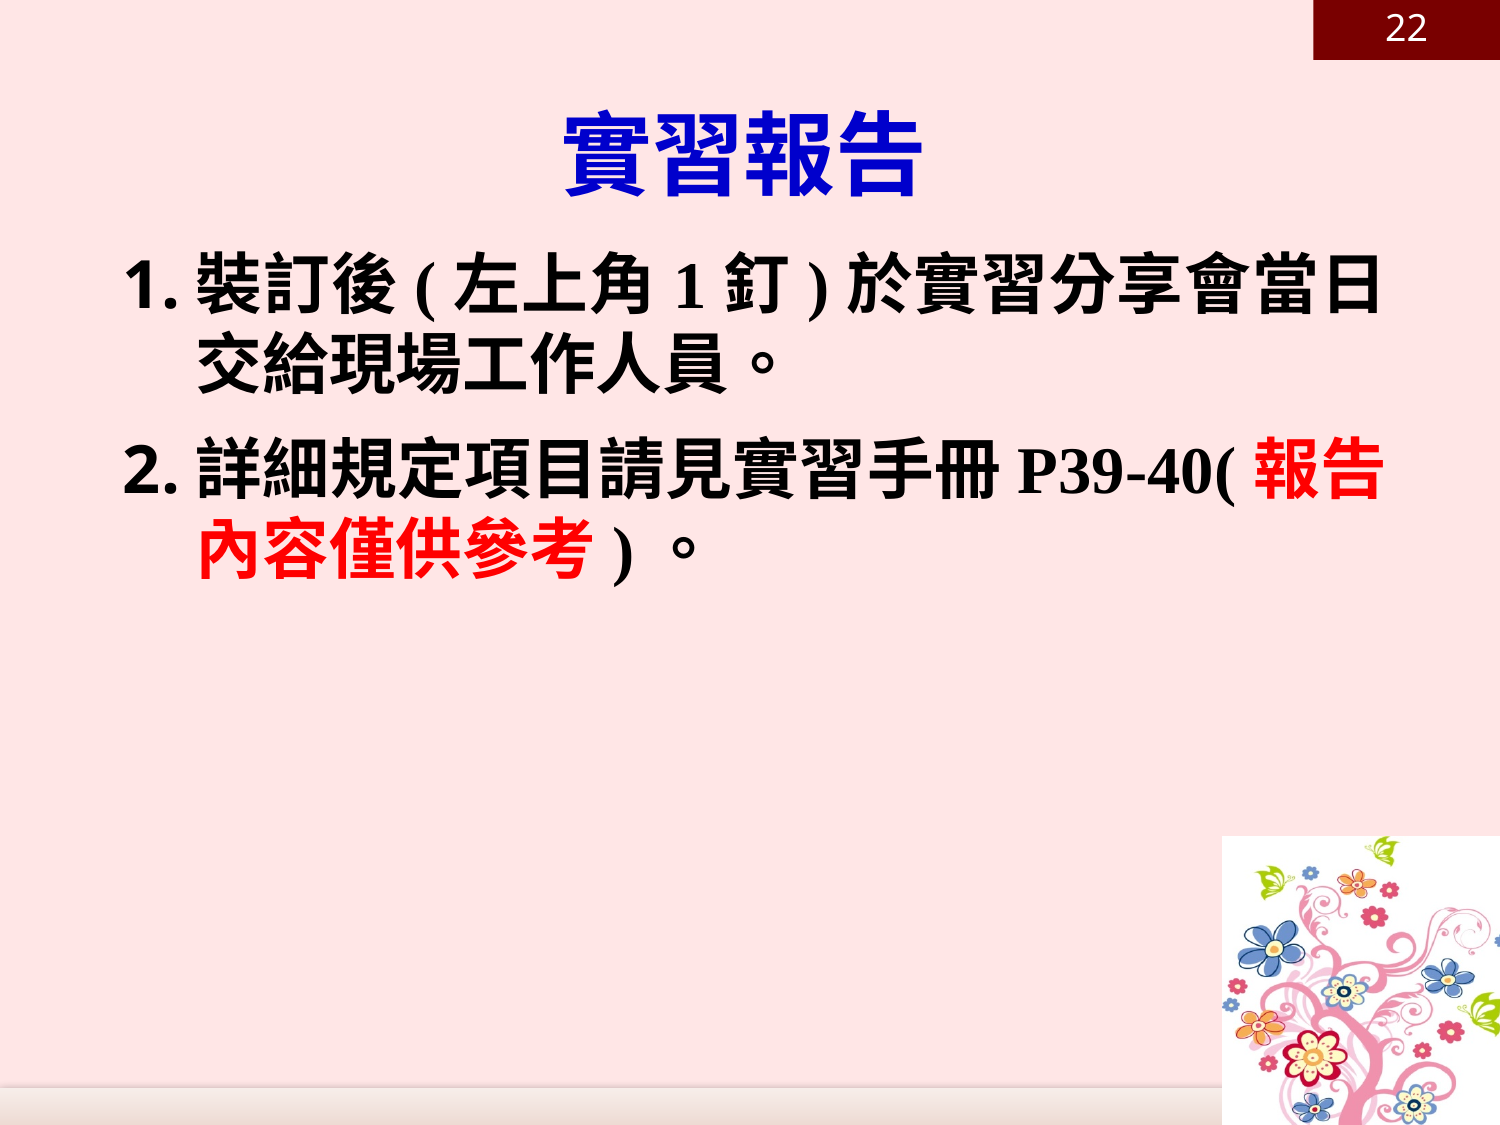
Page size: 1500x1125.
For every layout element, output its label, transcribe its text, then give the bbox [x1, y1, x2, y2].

title 實習報告 [68, 57, 1419, 246]
list 裝訂後(左上角1釘)於實習分享會當日交給現場工作人員。 詳細規定項目請見實習手冊P39-40(報告內容僅供參考)。 [63, 234, 1402, 977]
text_box 22 [1313, 0, 1500, 60]
picture [1222, 836, 1500, 1125]
